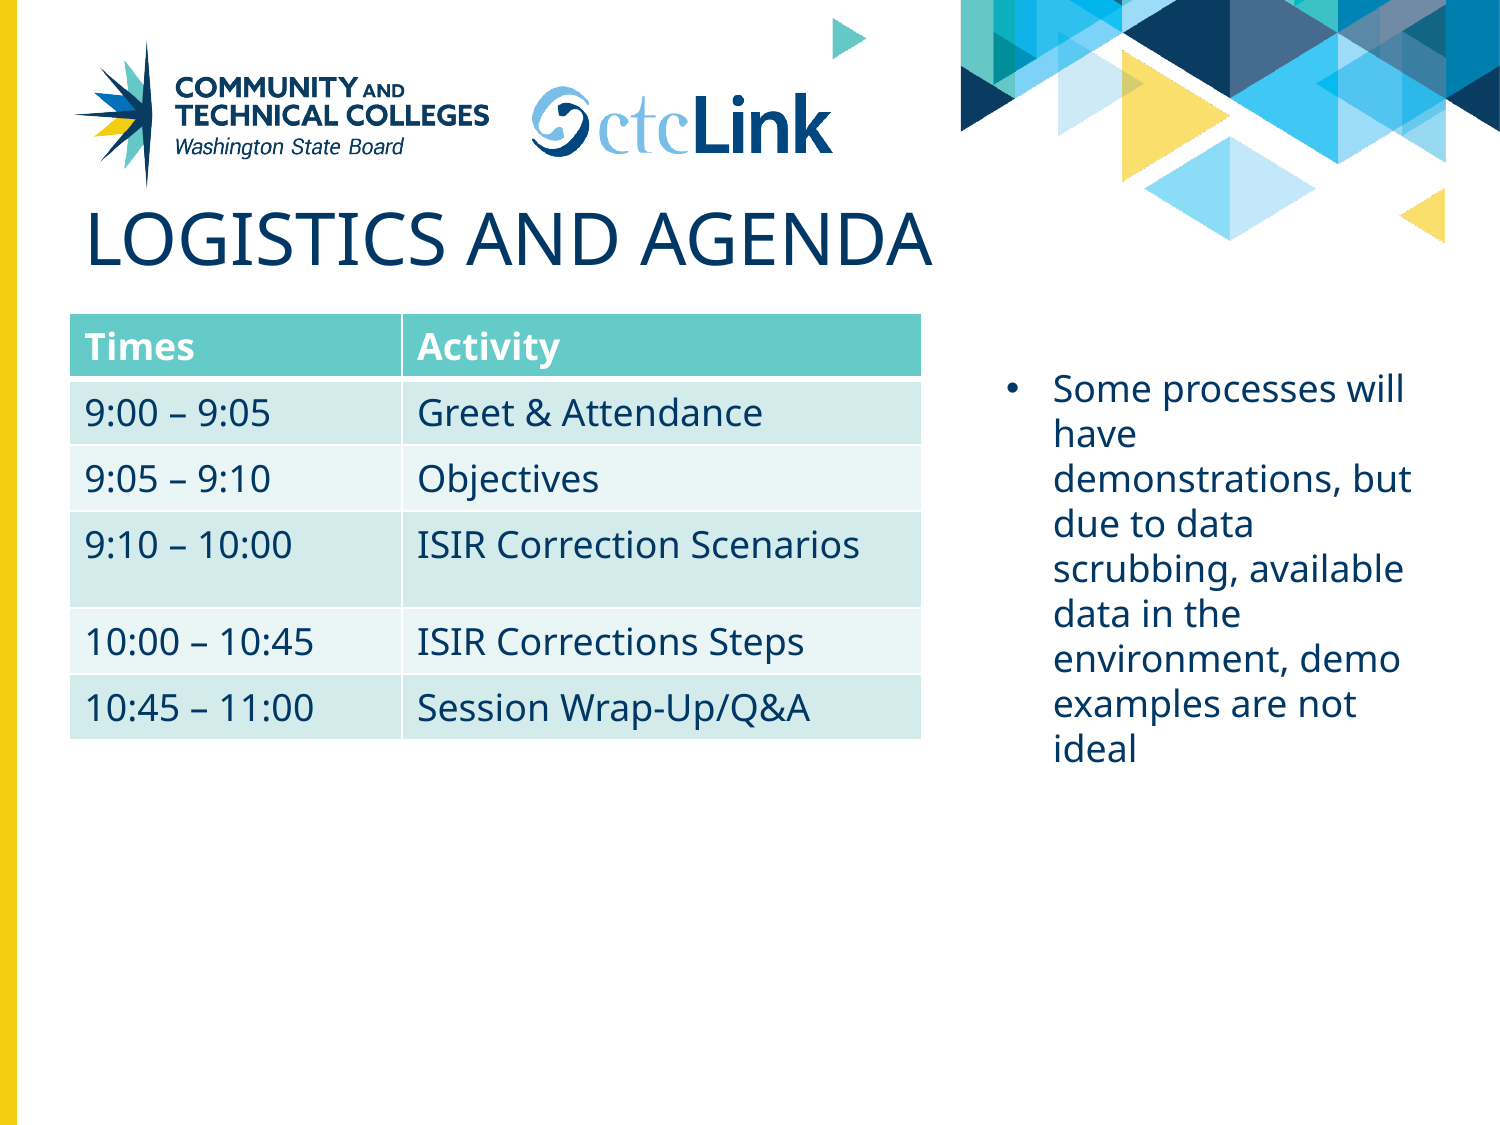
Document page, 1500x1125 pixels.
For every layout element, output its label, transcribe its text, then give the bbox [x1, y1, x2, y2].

table_cell ISIR Corrections Steps [403, 609, 921, 673]
table_cell ISIR Correction Scenarios [403, 512, 921, 607]
table_header Times [70, 314, 401, 376]
text_box Some processes will have demonstrations, but due to data scrubbing, available data in the environment, demo examples are not ideal [991, 357, 1447, 778]
table_cell Session Wrap-Up/Q&A [403, 675, 921, 739]
table_cell Objectives [403, 446, 921, 510]
table_cell Greet & Attendance [403, 382, 921, 444]
table_cell 9:10 – 10:00 [70, 512, 401, 607]
table_cell 10:00 – 10:45 [70, 609, 401, 673]
table_cell 9:05 – 9:10 [70, 446, 401, 510]
table_cell 9:00 – 9:05 [70, 382, 401, 444]
title Logistics and Agenda [69, 195, 1470, 314]
picture [17, 0, 1500, 243]
table_cell 10:45 – 11:00 [70, 675, 401, 739]
table_header Activity [403, 314, 921, 376]
